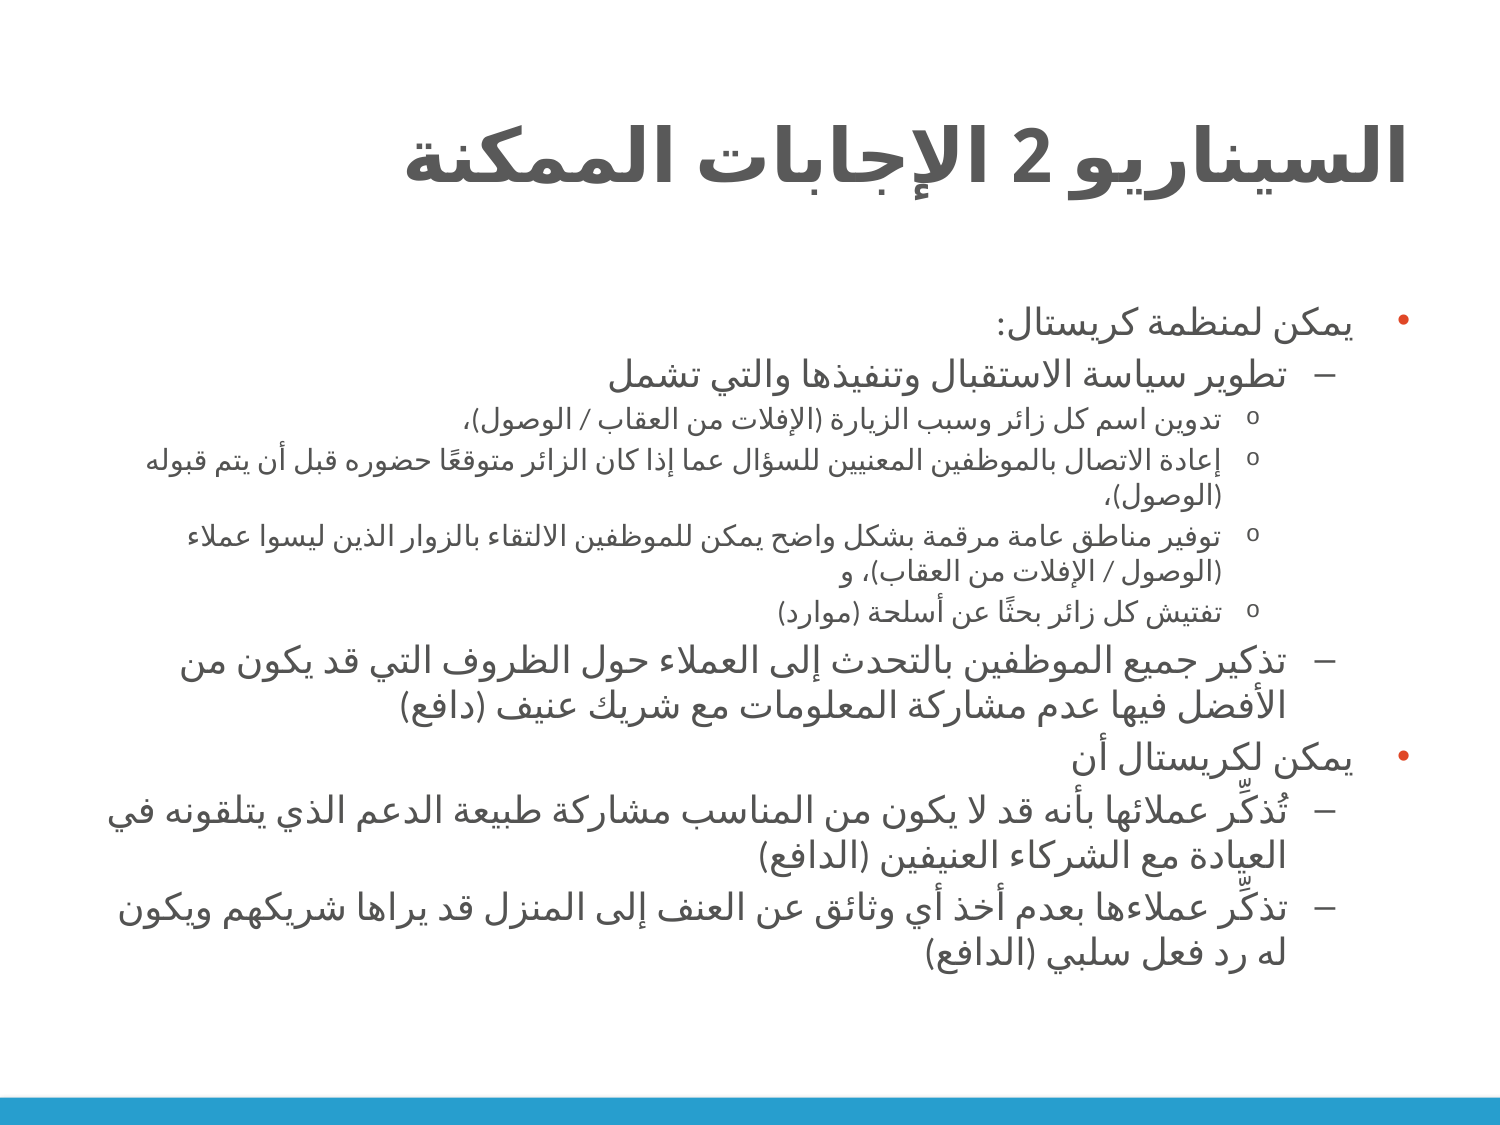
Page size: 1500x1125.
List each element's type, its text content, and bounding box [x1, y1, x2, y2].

list يمكن لمنظمة كريستال: تطوير سياسة الاستقبال وتنفيذها والتي تشمل تدوين اسم كل زائر وسبب الزيارة (الإفلات من العقاب / الوصول)، إعادة الاتصال بالموظفين المعنيين للسؤال عما إذا كان الزائر متوقعًا حضوره قبل أن يتم قبوله (الوصول)، توفير مناطق عامة مرقمة بشكل واضح يمكن للموظفين الالتقاء بالزوار الذين ليسوا عملاء (الوصول / الإفلات من العقاب)، و تفتيش كل زائر بحثًا عن أسلحة (موارد) تذكير جميع الموظفين بالتحدث إلى العملاء حول الظروف التي قد يكون من الأفضل فيها عدم مشاركة المعلومات مع شريك عنيف (دافع) يمكن لكريستال أن تُذكِّر عملائها بأنه قد لا يكون من المناسب مشاركة طبيعة الدعم الذي يتلقونه في العيادة مع الشركاء العنيفين (الدافع) تذكِّر عملاءها بعدم أخذ أي وثائق عن العنف إلى المنزل قد يراها شريكهم ويكون له رد فعل سلبي (الدافع) [76, 290, 1425, 976]
title السيناريو 2 الإجابات الممكنة [76, 73, 1425, 233]
